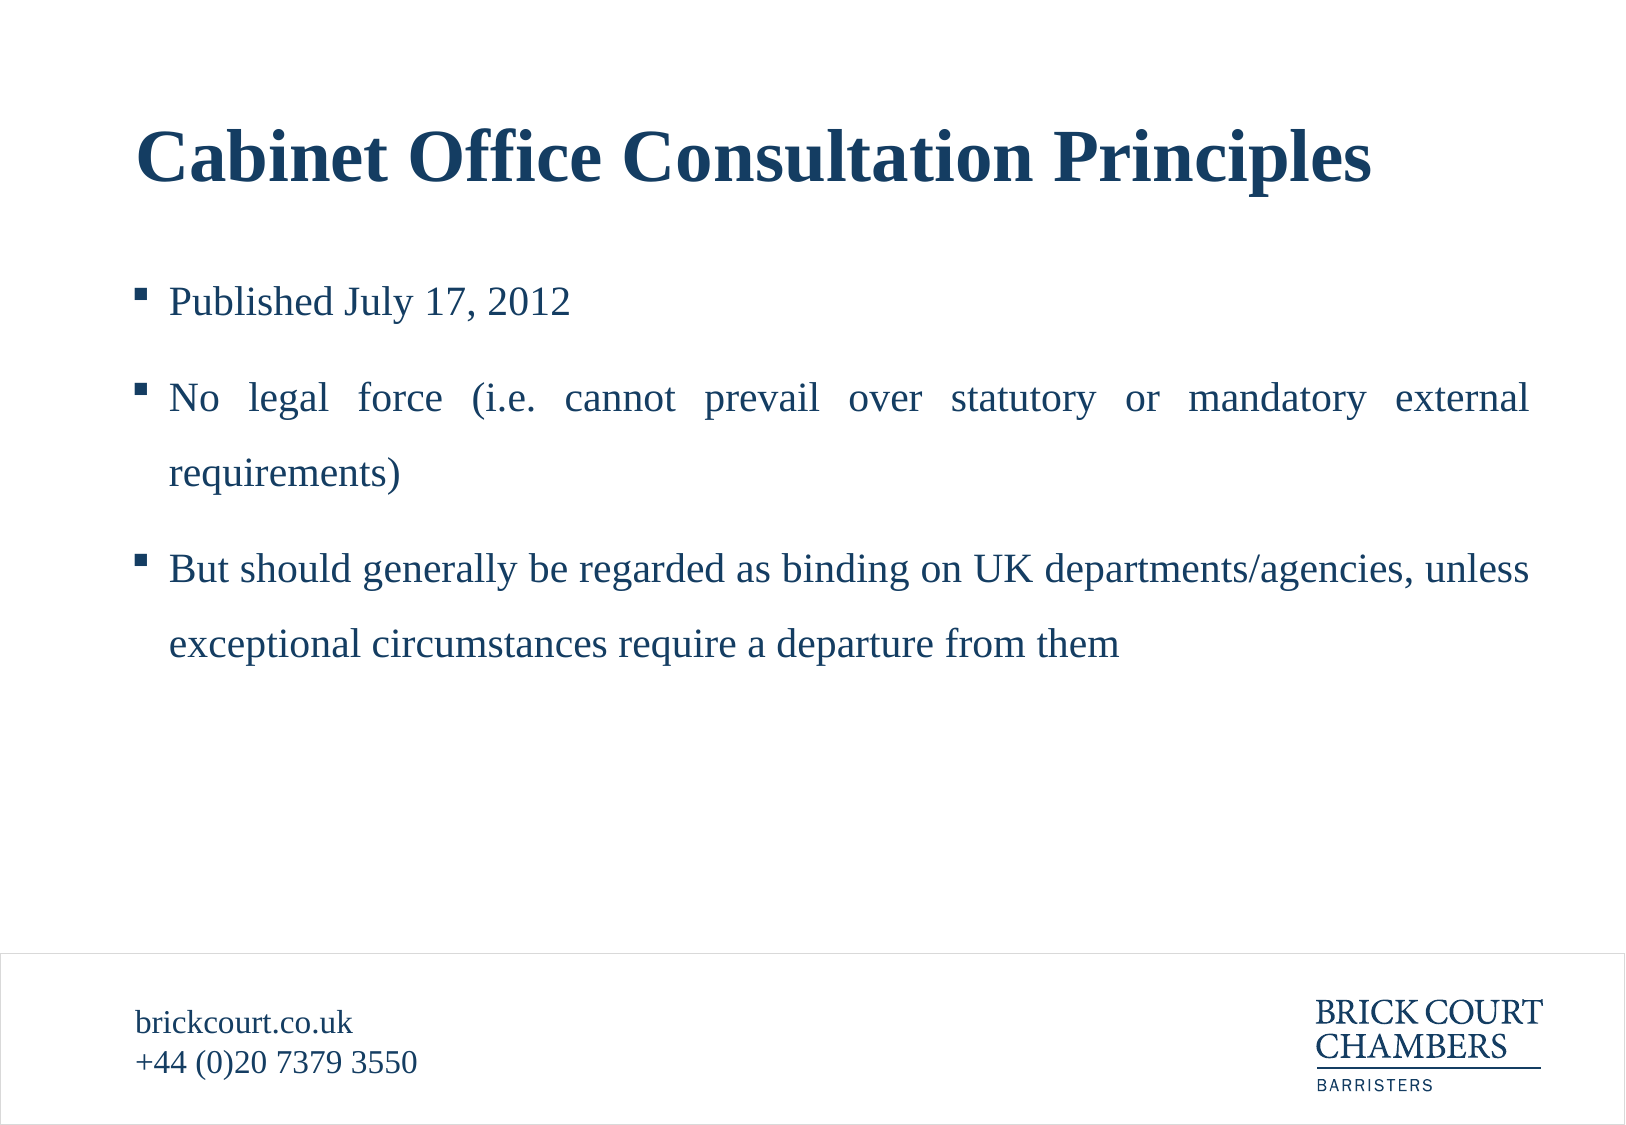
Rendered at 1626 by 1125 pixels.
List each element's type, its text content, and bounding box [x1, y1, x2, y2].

list Published July 17, 2012 No legal force (i.e. cannot prevail over statutory or mandatory external requirements) But should generally be regarded as binding on UK departments/agencies, unless exceptional circumstances require a departure from them [120, 243, 1543, 886]
title Cabinet Office Consultation Principles [120, 62, 1543, 204]
footer brickcourt.co.uk +44 (0)20 7379 3550 [120, 992, 516, 1085]
